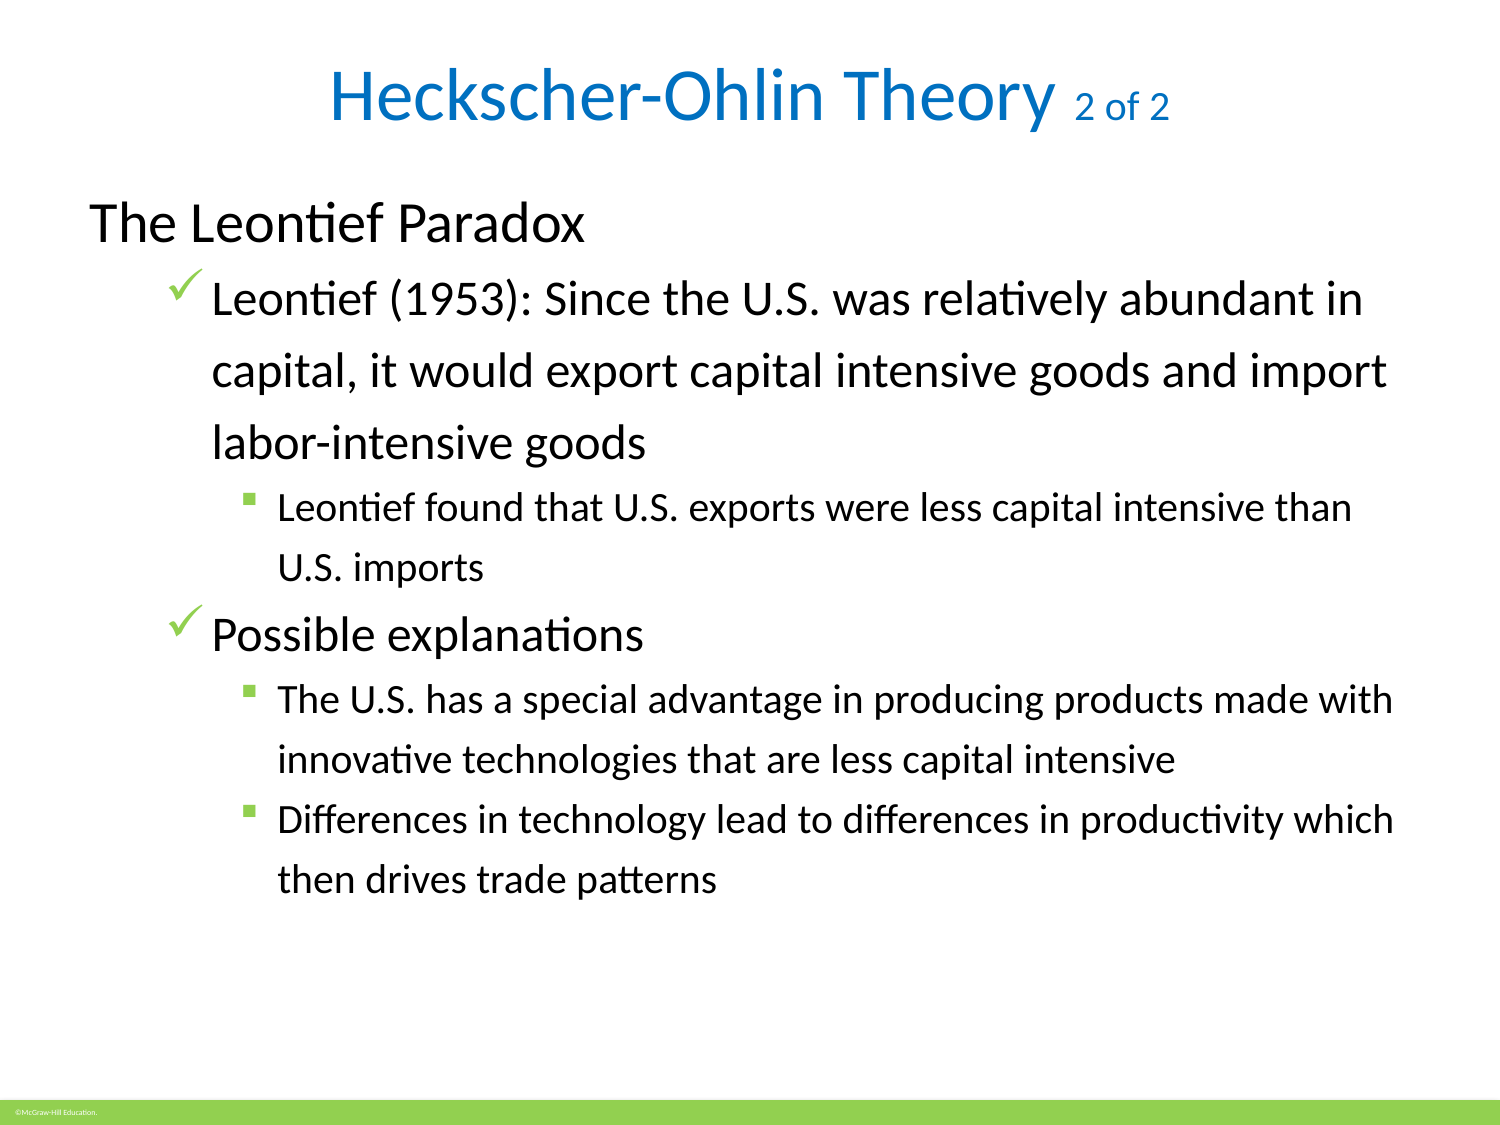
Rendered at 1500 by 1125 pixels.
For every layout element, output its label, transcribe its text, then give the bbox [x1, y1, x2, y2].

title Heckscher-Ohlin Theory 2 of 2 [0, 37, 1500, 138]
list The Leontief Paradox Leontief (1953): Since the U.S. was relatively abundant in capital, it would export capital intensive goods and import labor-intensive goods Leontief found that U.S. exports were less capital intensive than U.S. imports Possible explanations The U.S. has a special advantage in producing products made with innovative technologies that are less capital intensive Differences in technology lead to differences in productivity which then drives trade patterns [75, 162, 1425, 1075]
